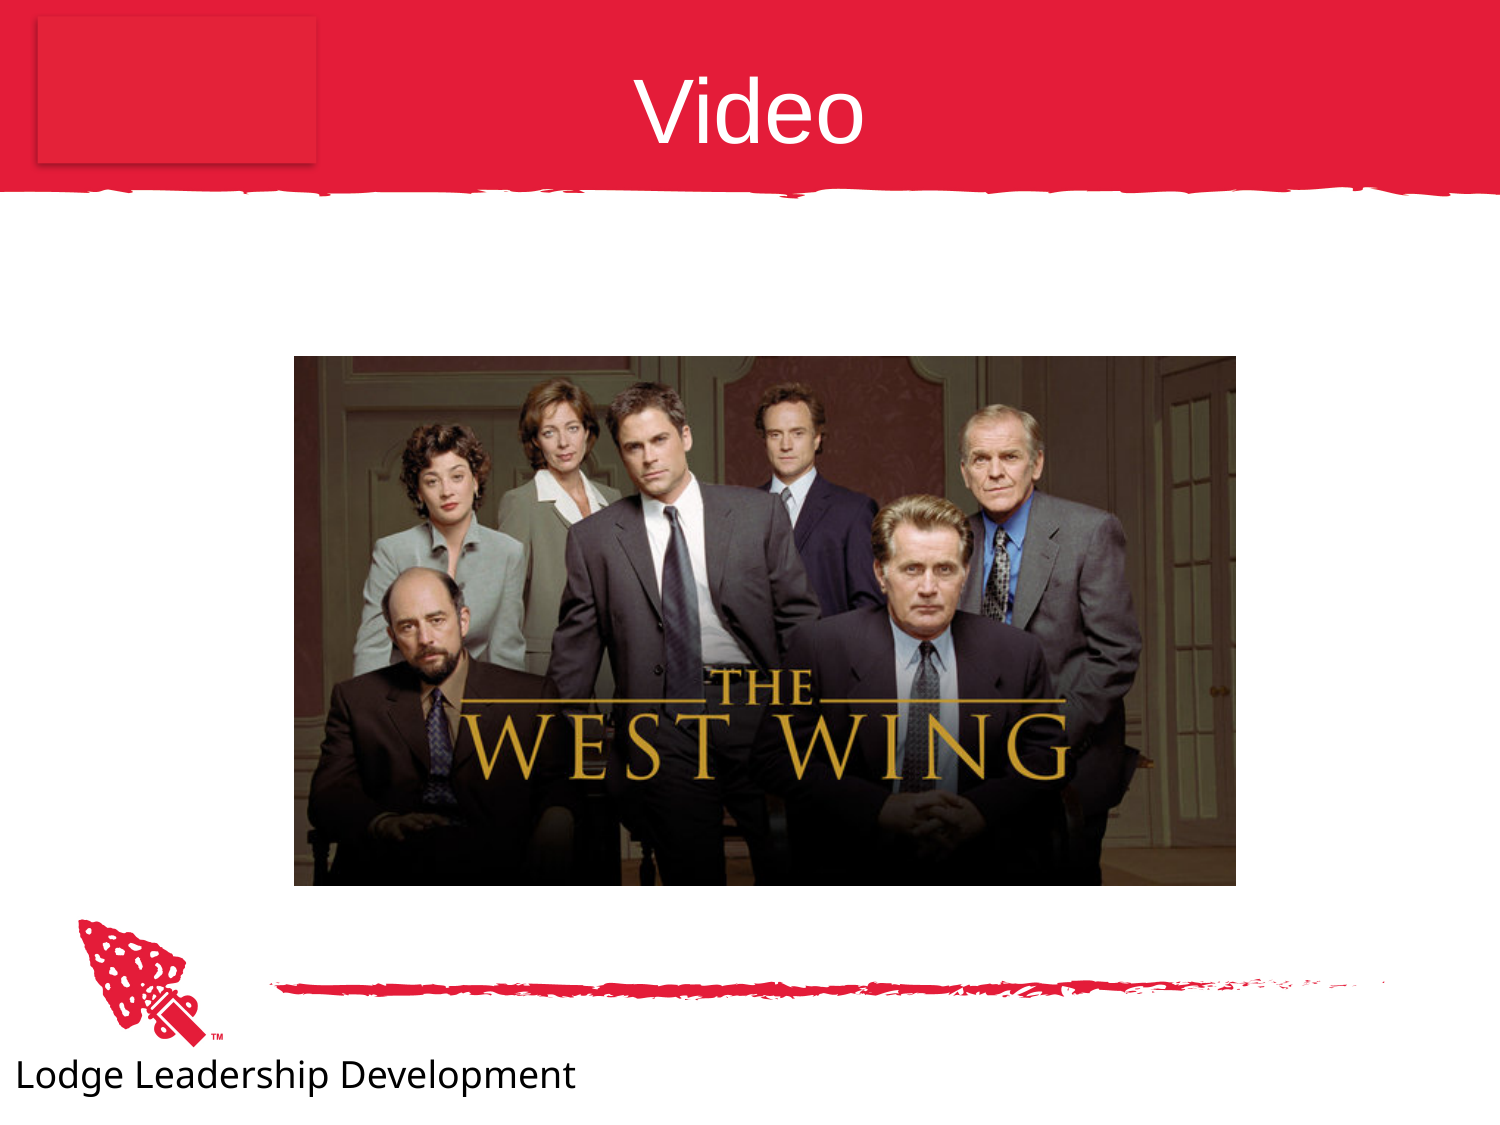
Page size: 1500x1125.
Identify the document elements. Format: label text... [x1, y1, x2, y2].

title Video [75, 45, 1425, 168]
picture [0, 0, 1500, 1043]
text_box Lodge Leadership Development [0, 1043, 1500, 1125]
